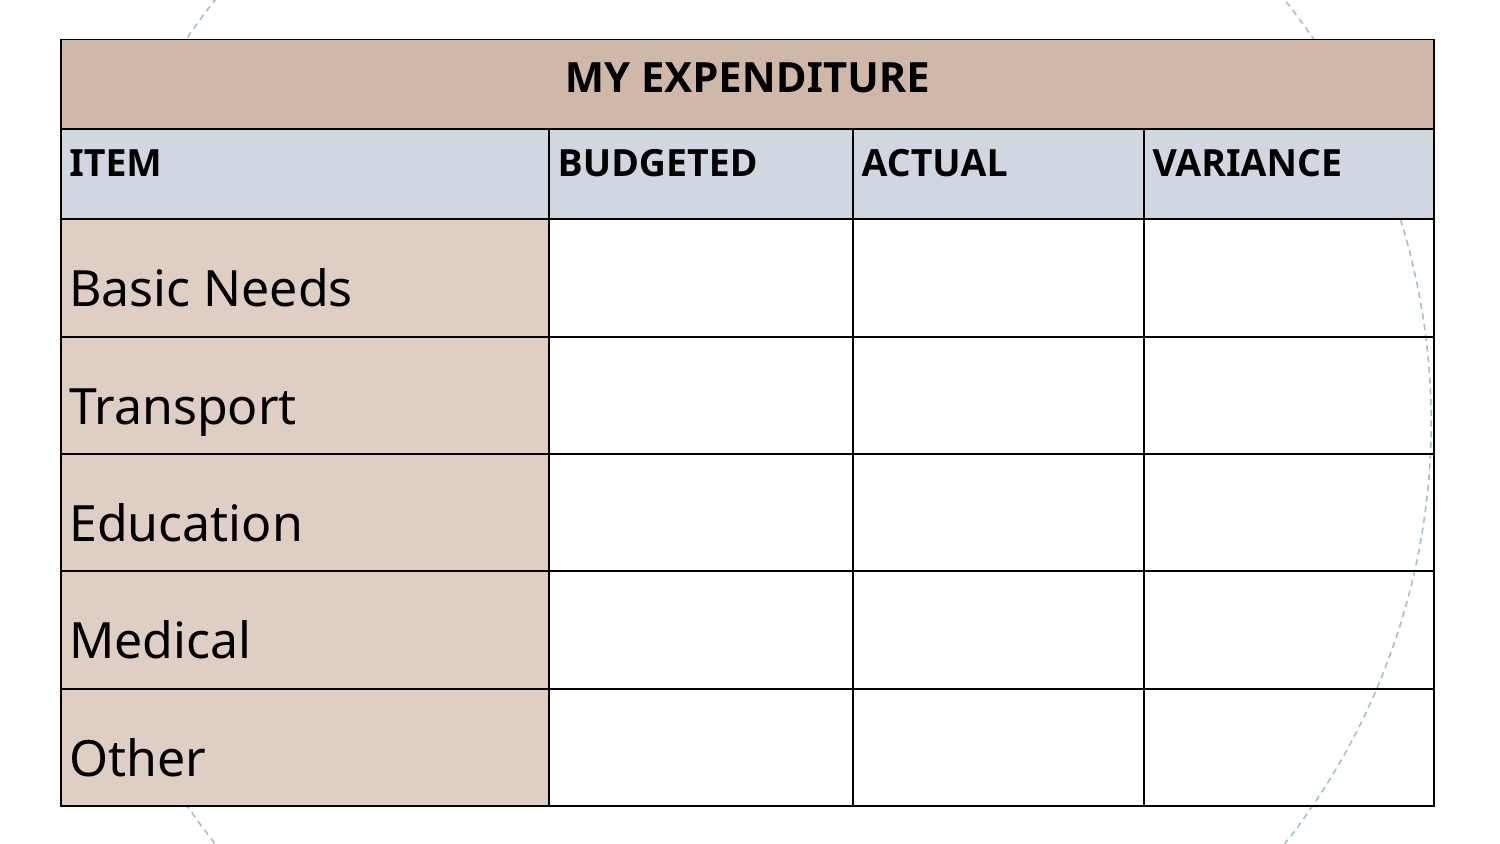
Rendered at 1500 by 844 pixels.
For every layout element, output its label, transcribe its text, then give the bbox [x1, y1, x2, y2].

table_cell Medical [62, 572, 548, 688]
table_cell [854, 338, 1143, 453]
table_cell [550, 220, 852, 336]
table_cell [550, 690, 852, 805]
table_cell Other [62, 690, 548, 805]
table_cell [1145, 455, 1433, 570]
table_cell [1145, 220, 1433, 336]
table_cell Transport [62, 338, 548, 453]
table_cell [550, 338, 852, 453]
table_cell [1145, 690, 1433, 805]
table_cell [854, 220, 1143, 336]
table_cell Basic Needs [62, 220, 548, 336]
table_cell [854, 572, 1143, 688]
table_cell ACTUAL [854, 130, 1143, 218]
table_cell VARIANCE [1145, 130, 1433, 218]
table_cell [1145, 572, 1433, 688]
table_cell Education [62, 455, 548, 570]
table_cell [854, 455, 1143, 570]
table_cell ITEM [62, 130, 548, 218]
table_cell [550, 572, 852, 688]
table_cell [854, 690, 1143, 805]
table_header MY EXPENDITURE [62, 40, 1433, 128]
table_cell BUDGETED [550, 130, 852, 218]
table_cell [550, 455, 852, 570]
table_cell [1145, 338, 1433, 453]
